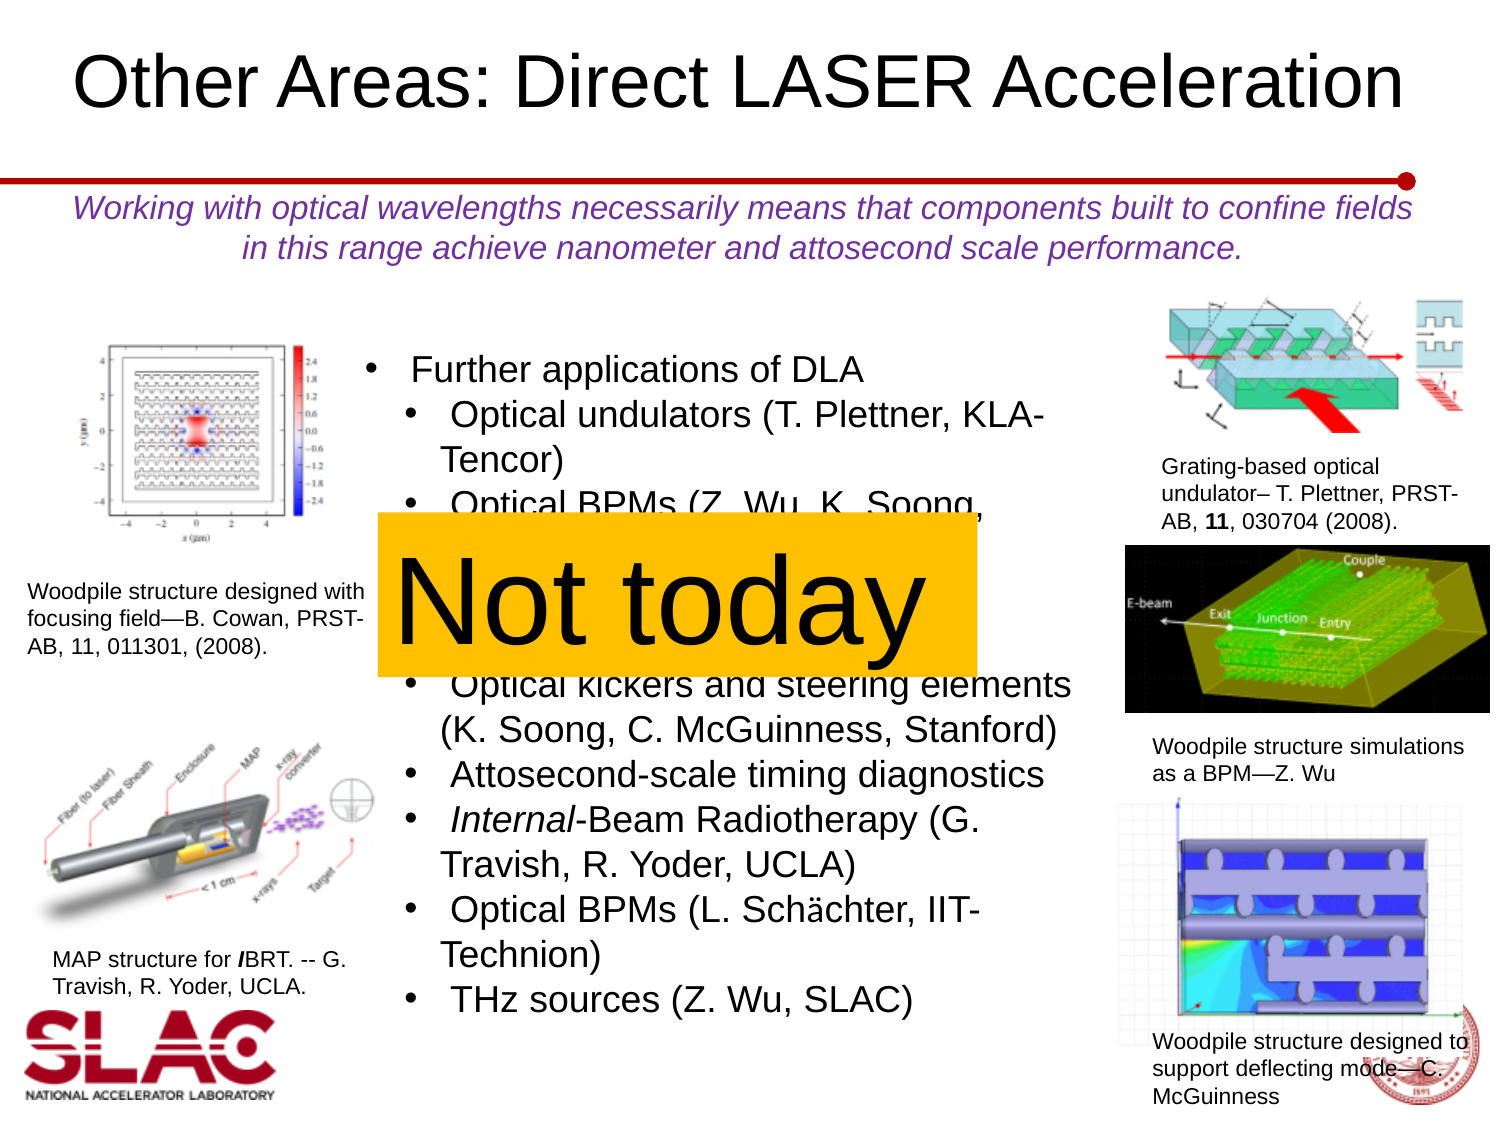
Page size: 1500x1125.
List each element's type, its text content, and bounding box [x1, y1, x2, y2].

picture [24, 1010, 276, 1100]
picture [1165, 287, 1463, 434]
text_box Woodpile structure simulations as a BPM—Z. Wu [1137, 724, 1500, 794]
picture [1112, 793, 1480, 1057]
text_box Grating-based optical undulator– T. Plettner, PRST-AB, 11, 030704 (2008). [1146, 443, 1485, 542]
text_box Working with optical wavelengths necessarily means that components built to confine fields in this range achieve nanometer and attosecond scale performance. [50, 178, 1438, 274]
text_box Woodpile structure designed with focusing field—B. Cowan, PRST-AB, 11, 011301, (2008). [12, 568, 377, 667]
picture [1124, 545, 1490, 713]
picture [12, 724, 376, 954]
text_box MAP structure for IBRT. -- G. Travish, R. Yoder, UCLA. [37, 961, 375, 1007]
text_box Further applications of DLA Optical undulators (T. Plettner, KLA-Tencor) Optical BPMs (Z. Wu, K. Soong, SLAC), Optical Structure Based beam focusing (B. Cowan, Tech-X) Optical kickers and steering elements (K. Soong, C. McGuinness, Stanford) Attosecond-scale timing diagnostics Internal-Beam Radiotherapy (G. Travish, R. Yoder, UCLA) Optical BPMs (L. Schächter, IIT-Technion) THz sources (Z. Wu, SLAC) [349, 337, 1113, 1073]
picture [74, 343, 328, 549]
text_box Woodpile structure designed to support deflecting mode—C. McGuinness [1137, 1018, 1500, 1117]
text_box Other Areas: Direct LASER Acceleration [37, 24, 1463, 150]
text_box Not today [377, 512, 978, 678]
